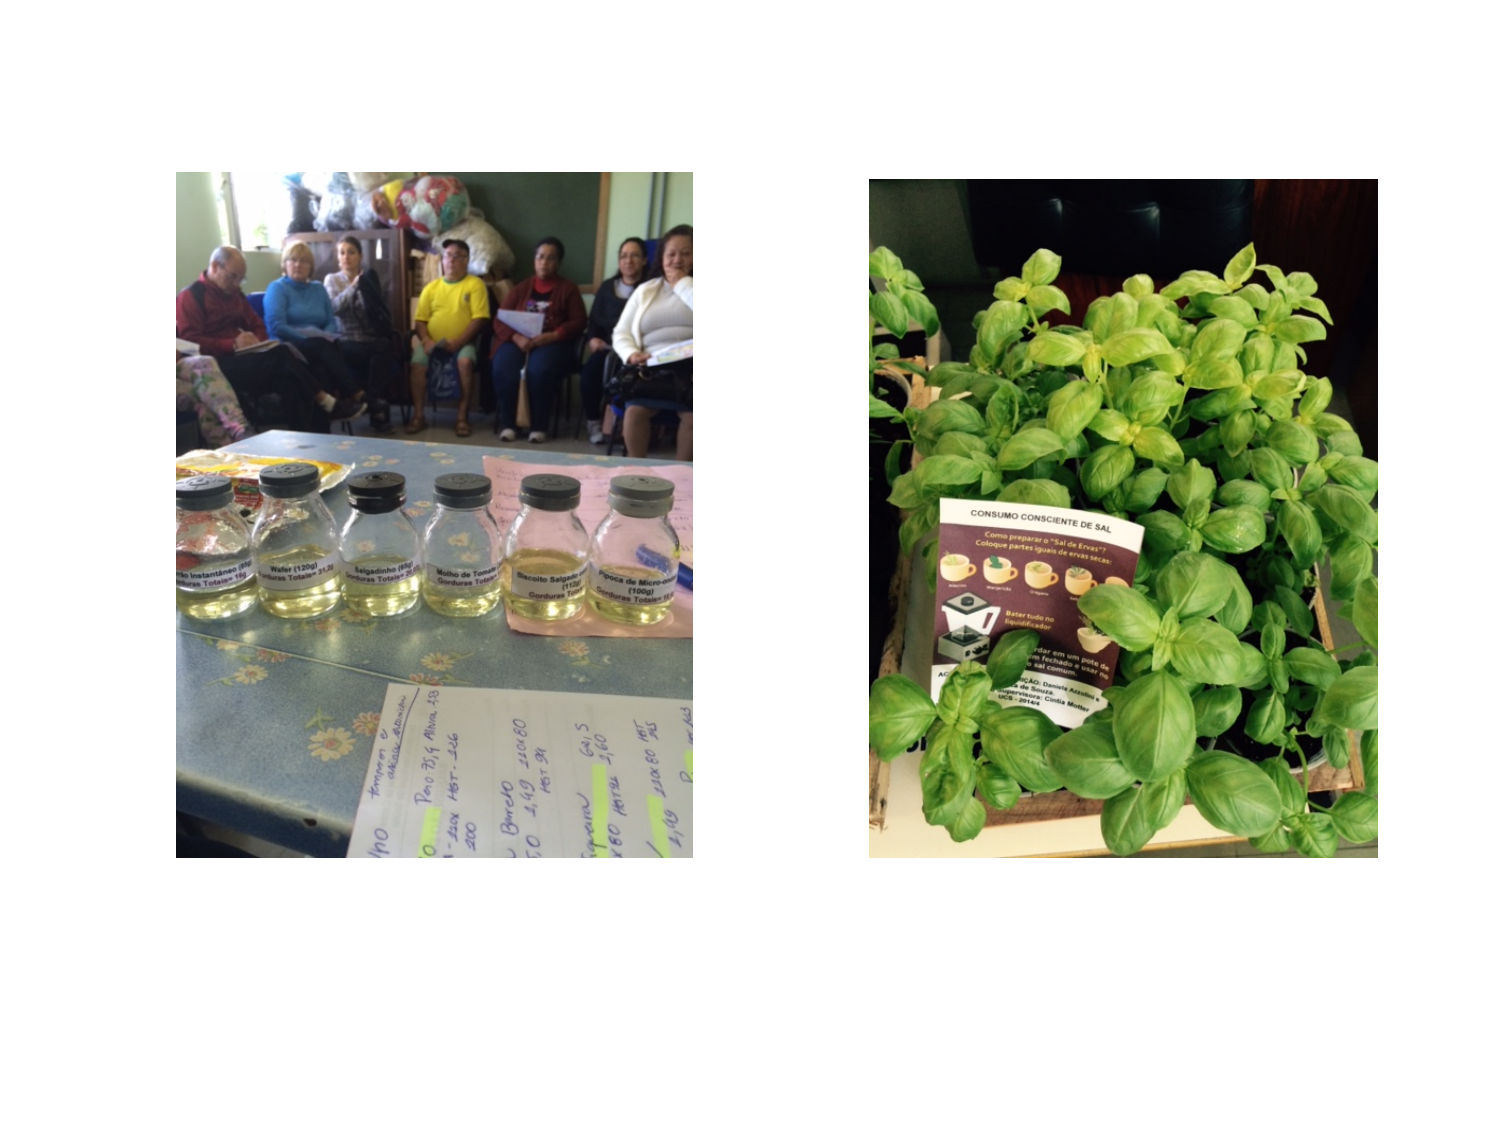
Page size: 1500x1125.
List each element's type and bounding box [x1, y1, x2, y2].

picture [176, 172, 693, 858]
picture [869, 178, 1378, 858]
